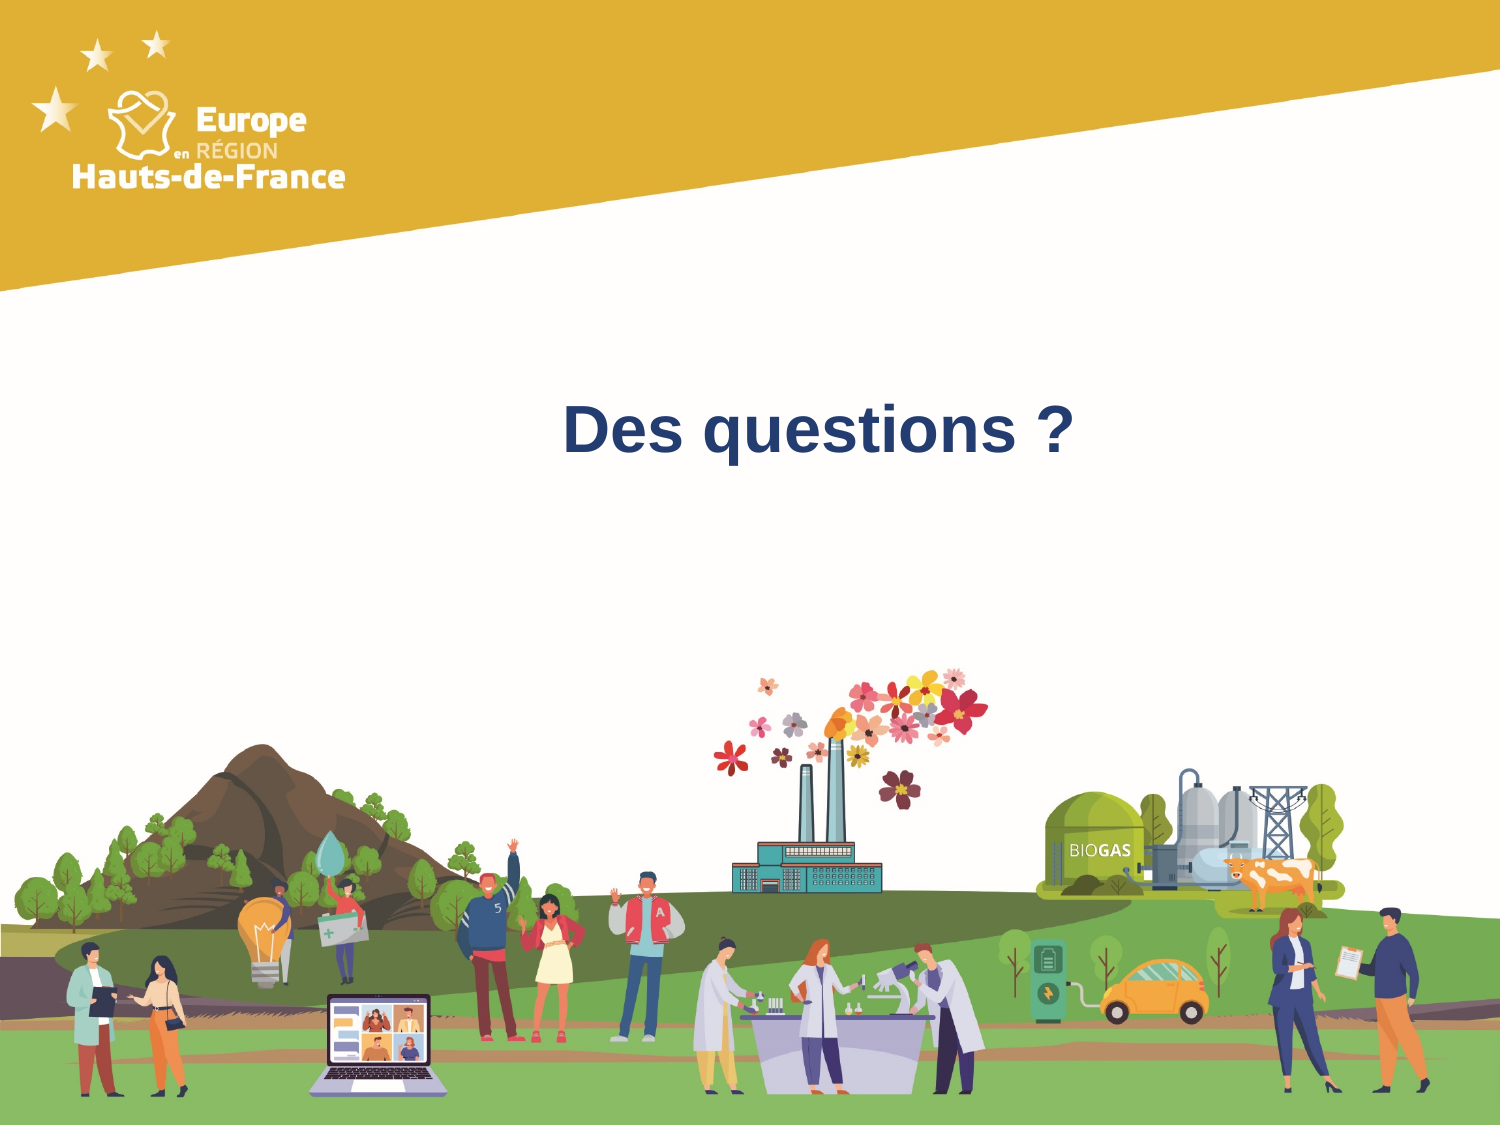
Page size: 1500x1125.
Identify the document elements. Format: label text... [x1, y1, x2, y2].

picture [0, 0, 1500, 1125]
text_box Des questions ? [547, 378, 1111, 474]
